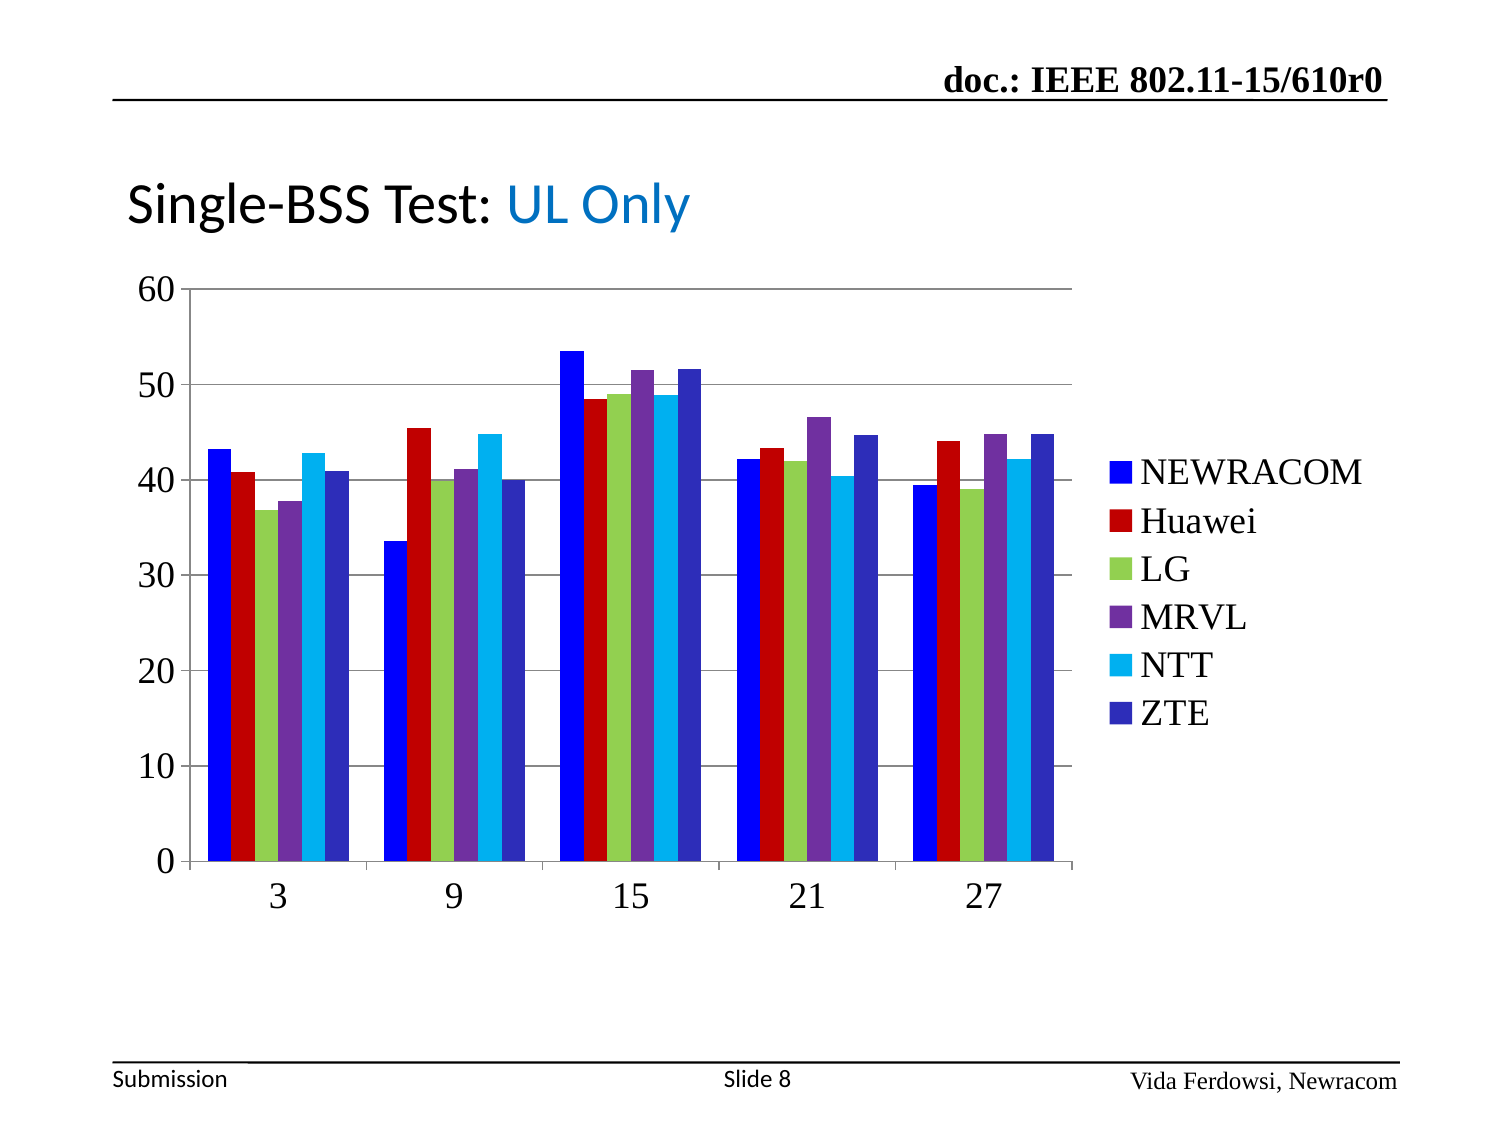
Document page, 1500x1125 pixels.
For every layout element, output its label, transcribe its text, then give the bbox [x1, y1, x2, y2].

title Single-BSS Test: UL Only [112, 112, 1388, 254]
slide_number Slide 8 [723, 1061, 792, 1093]
chart [111, 255, 1388, 931]
